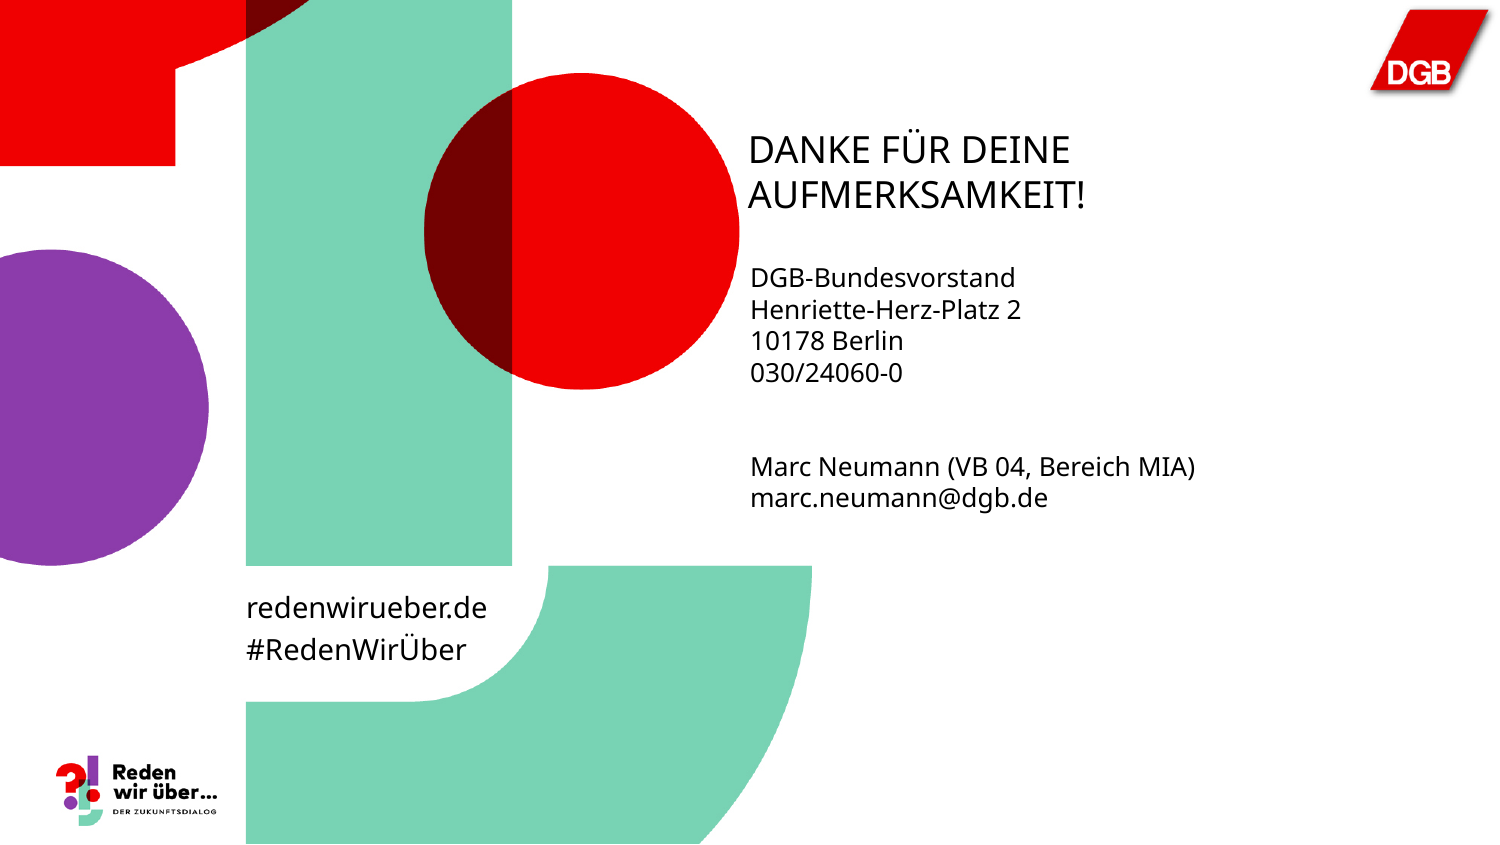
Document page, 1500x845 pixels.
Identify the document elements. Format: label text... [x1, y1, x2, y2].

picture [0, 0, 1500, 844]
list DGB-Bundesvorstand Henriette-Herz-Platz 2 10178 Berlin 030/24060-0 Marc Neumann (VB 04, Bereich MIA) marc.neumann@dgb.de [750, 261, 1289, 516]
